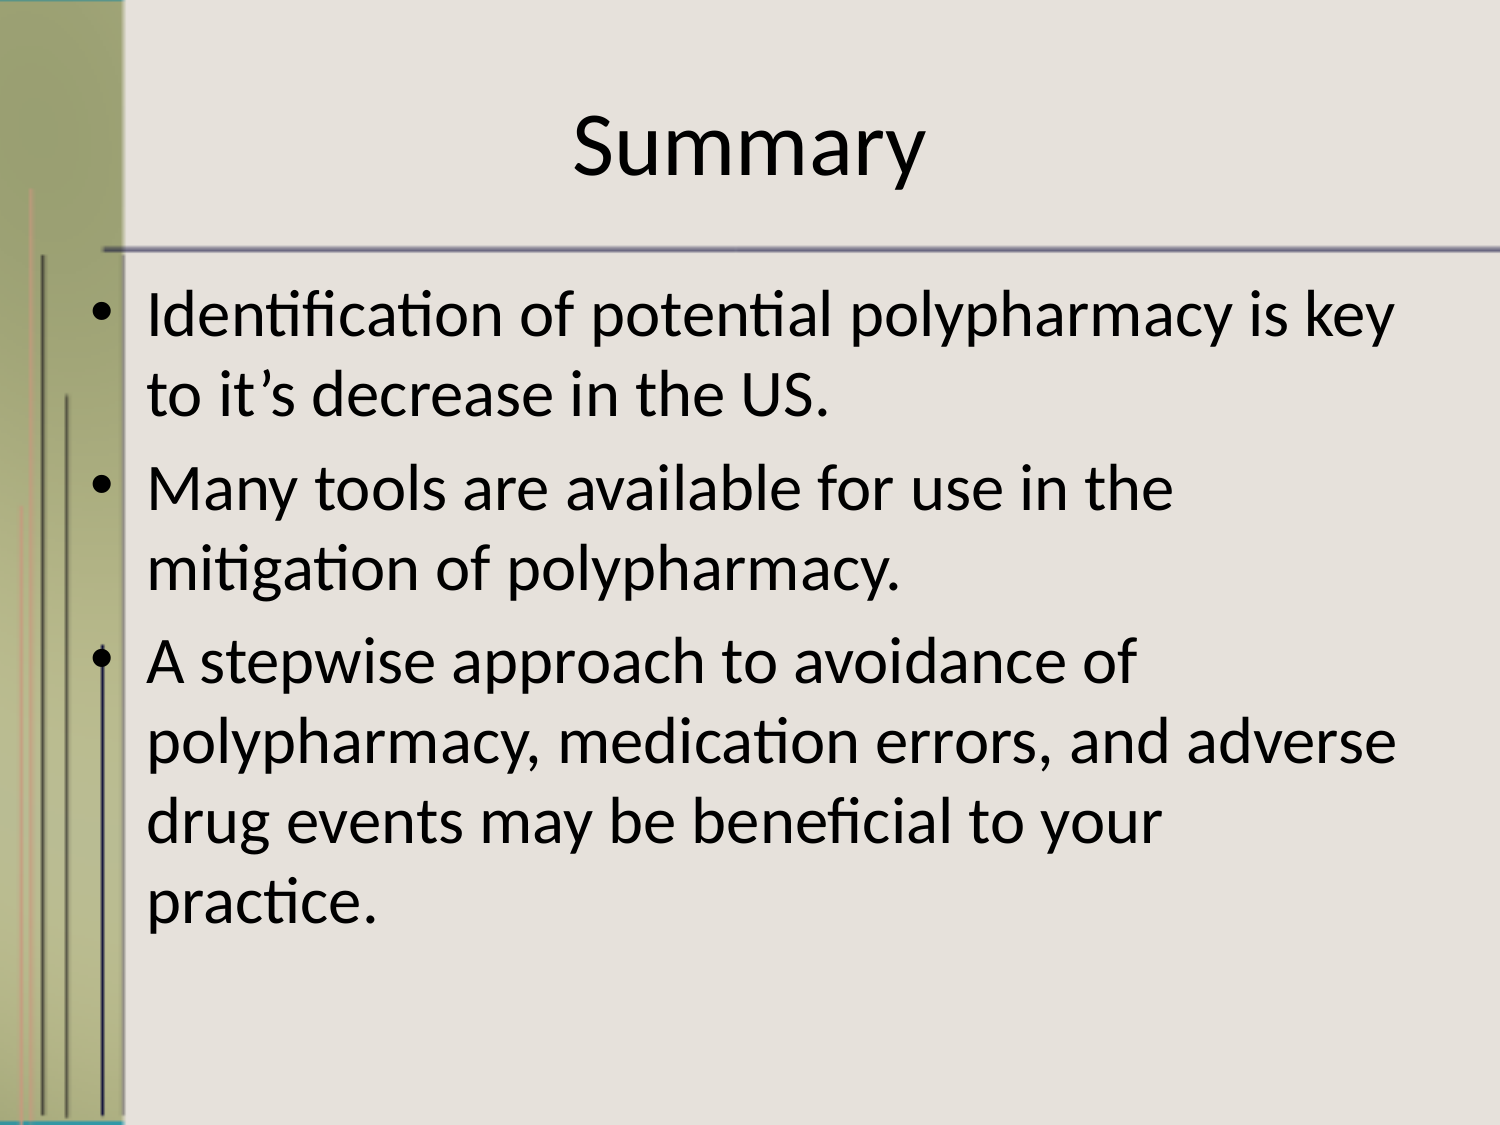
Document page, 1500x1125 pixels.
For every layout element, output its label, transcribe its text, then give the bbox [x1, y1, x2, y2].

title Summary [75, 45, 1425, 233]
picture [0, 0, 1500, 1125]
list Identification of potential polypharmacy is key to it’s decrease in the US. Many tools are available for use in the mitigation of polypharmacy. A stepwise approach to avoidance of polypharmacy, medication errors, and adverse drug events may be beneficial to your practice. [75, 262, 1425, 1005]
